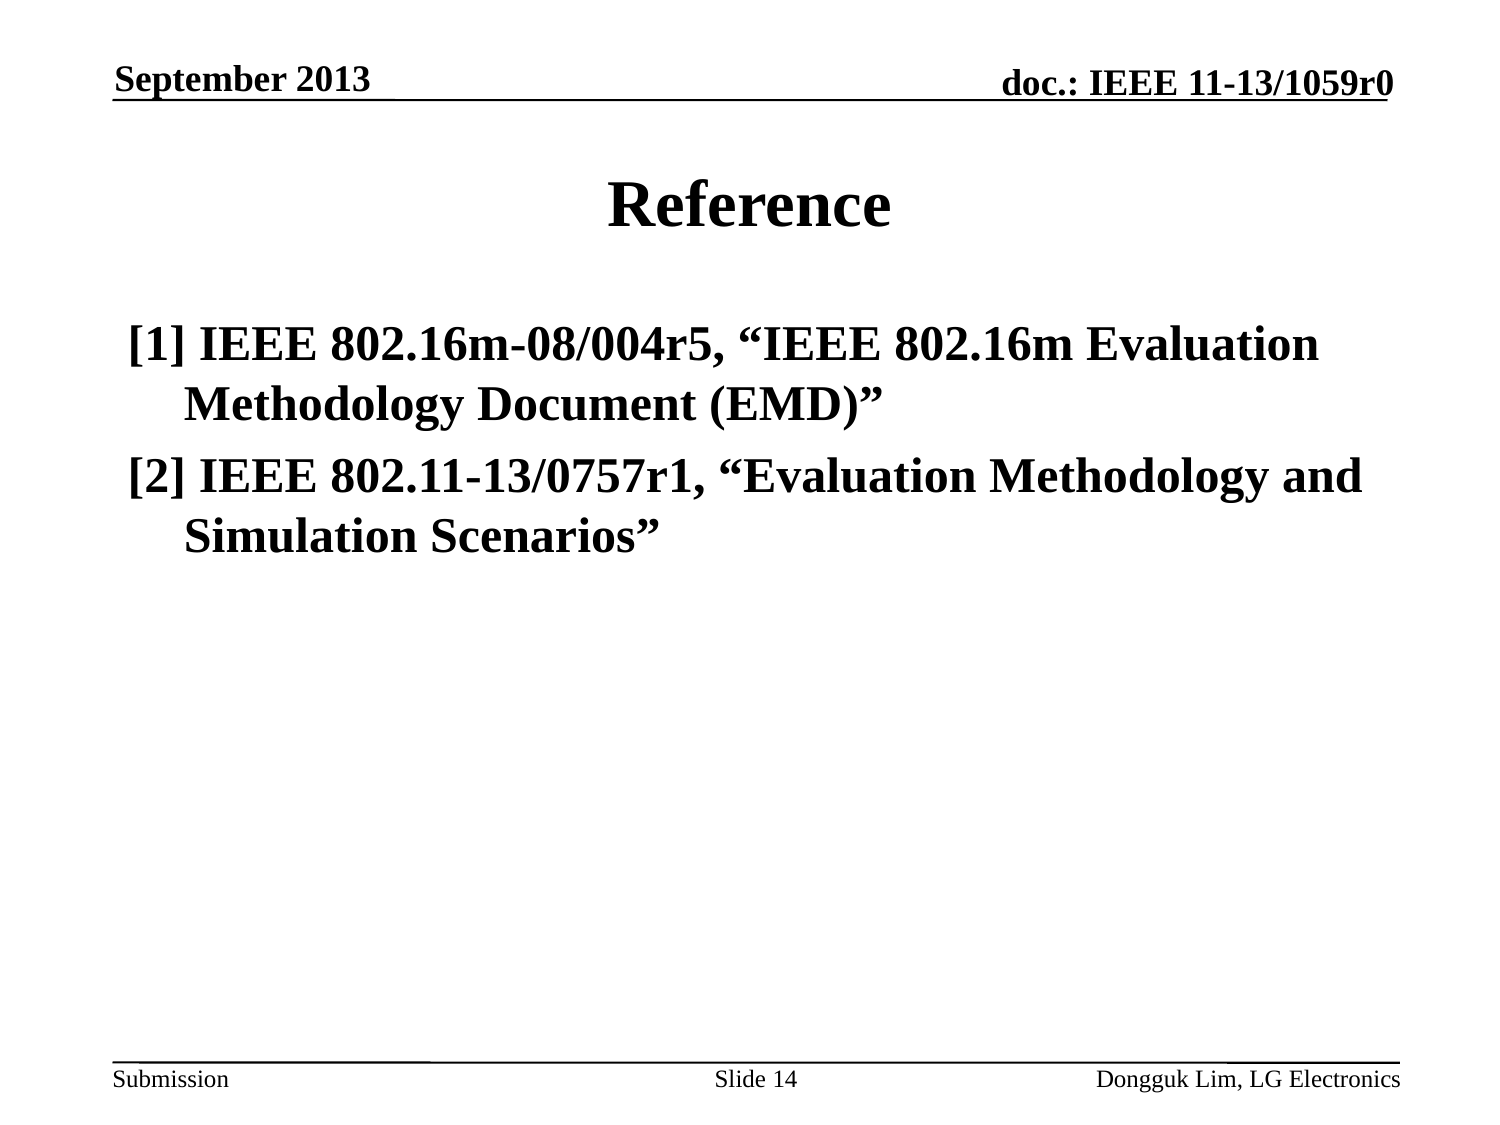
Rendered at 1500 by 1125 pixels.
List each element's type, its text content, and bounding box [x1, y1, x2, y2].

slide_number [114, 54, 423, 100]
title Reference [112, 112, 1388, 288]
slide_number Slide 14 [712, 1061, 800, 1123]
list [1] IEEE 802.16m-08/004r5, “IEEE 802.16m Evaluation Methodology Document (EMD)” [2] IEEE 802.11-13/0757r1, “Evaluation Methodology and Simulation Scenarios” [112, 302, 1388, 1048]
footer Dongguk Lim, LG Electronics [878, 1061, 1402, 1093]
